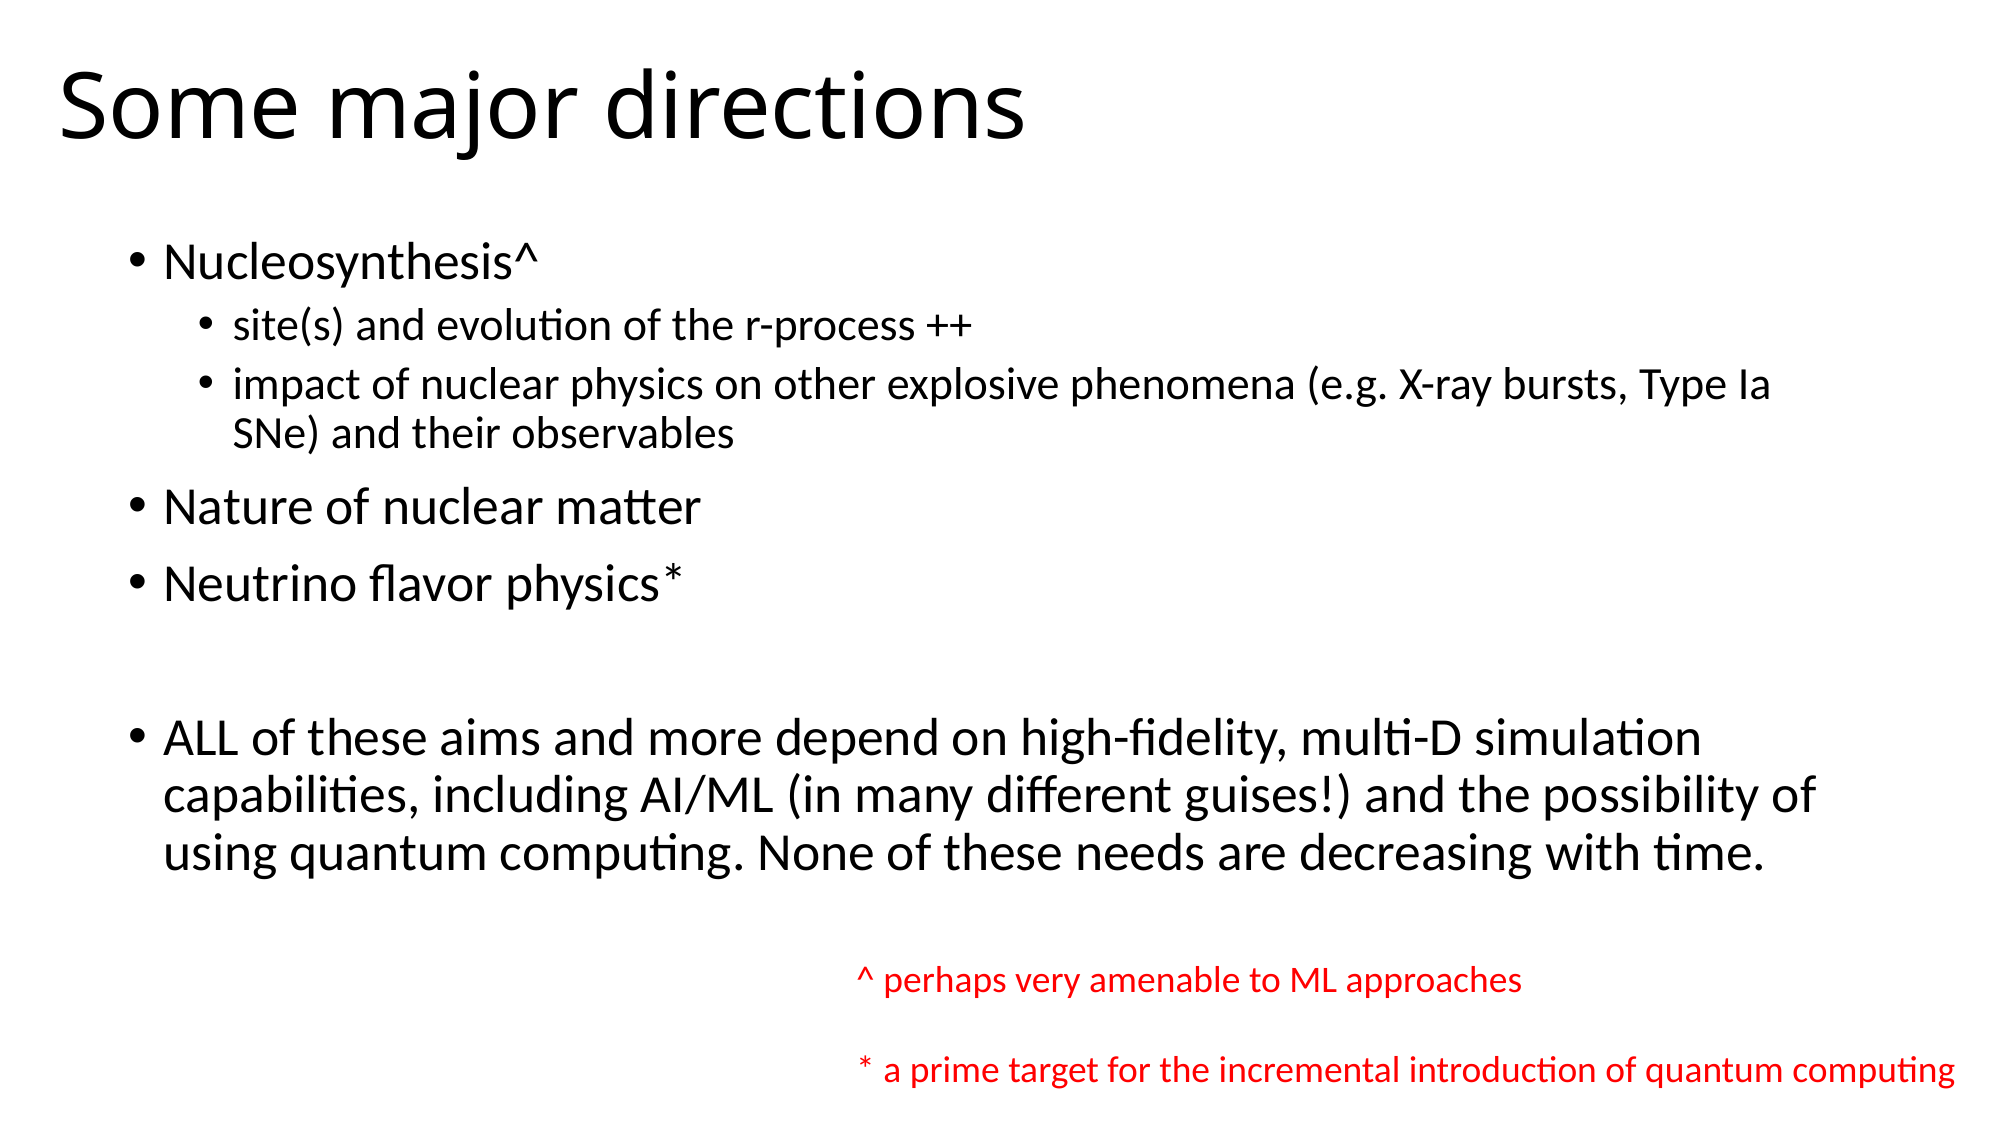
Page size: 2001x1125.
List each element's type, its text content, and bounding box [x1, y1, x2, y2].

list Nucleosynthesis^ site(s) and evolution of the r-process ++ impact of nuclear physics on other explosive phenomena (e.g. X-ray bursts, Type Ia SNe) and their observables Nature of nuclear matter Neutrino flavor physics* ALL of these aims and more depend on high-fidelity, multi-D simulation capabilities, including AI/ML (in many different guises!) and the possibility of using quantum computing. None of these needs are decreasing with time. [114, 225, 1839, 940]
title Some major directions [43, 0, 1769, 218]
text_box ^ perhaps very amenable to ML approaches * a prime target for the incremental introduction of quantum computing [841, 947, 2000, 1125]
